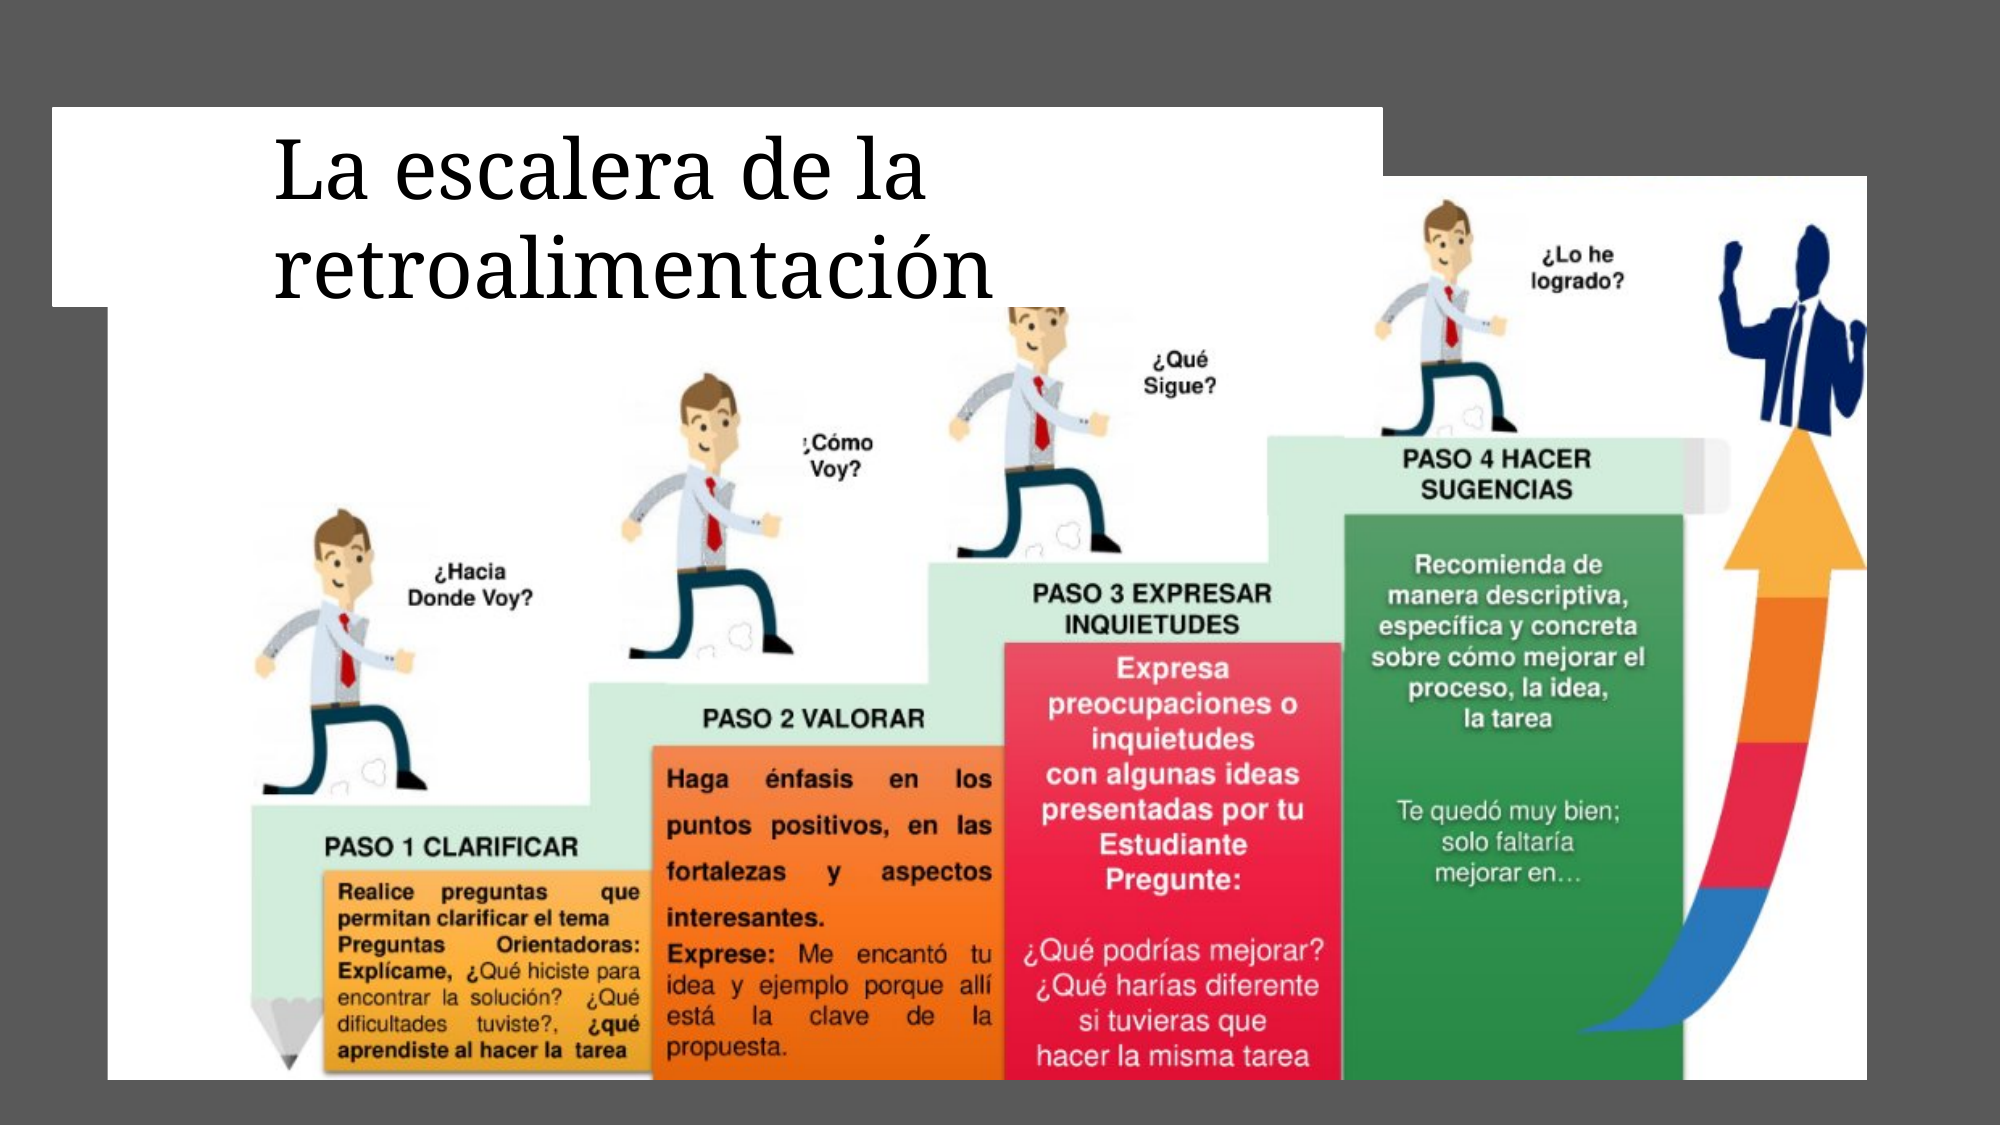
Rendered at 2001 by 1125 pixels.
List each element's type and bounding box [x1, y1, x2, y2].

text_box [53, 108, 1868, 1080]
